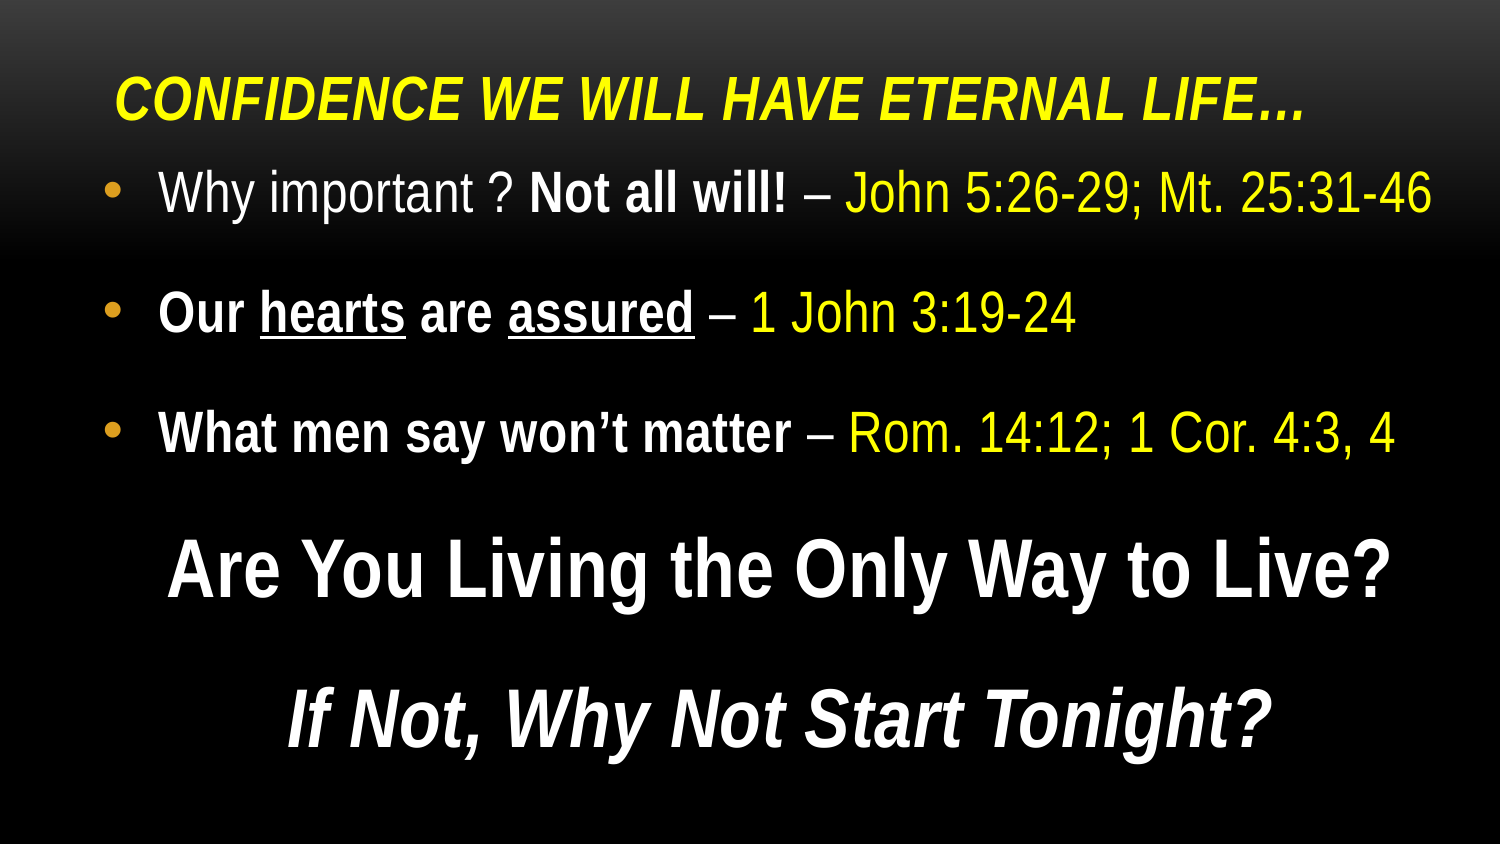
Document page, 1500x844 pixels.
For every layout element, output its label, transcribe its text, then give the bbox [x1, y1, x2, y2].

title Confidence we will have eternal life… [99, 0, 1400, 141]
list Why important ? Not all will! – John 5:26-29; Mt. 25:31-46 Our hearts are assured – 1 John 3:19-24 What men say won’t matter – Rom. 14:12; 1 Cor. 4:3, 4 Are You Living the Only Way to Live? If Not, Why Not Start Tonight? [87, 146, 1475, 810]
